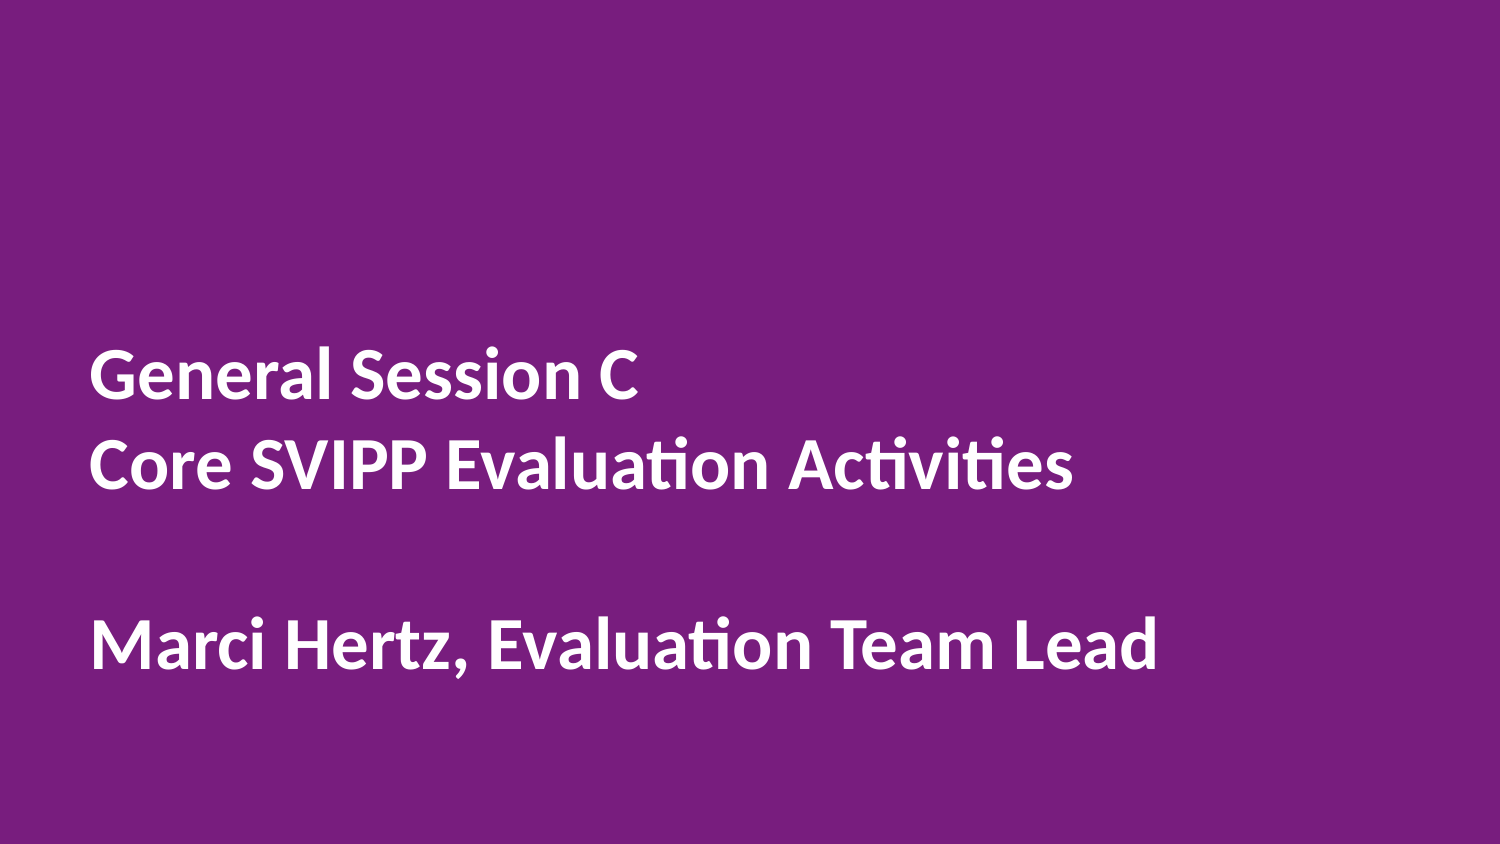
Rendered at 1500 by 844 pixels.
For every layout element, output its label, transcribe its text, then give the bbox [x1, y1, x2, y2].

title General Session C Core SVIPP Evaluation Activities Marci Hertz, Evaluation Team Lead [75, 549, 1436, 693]
